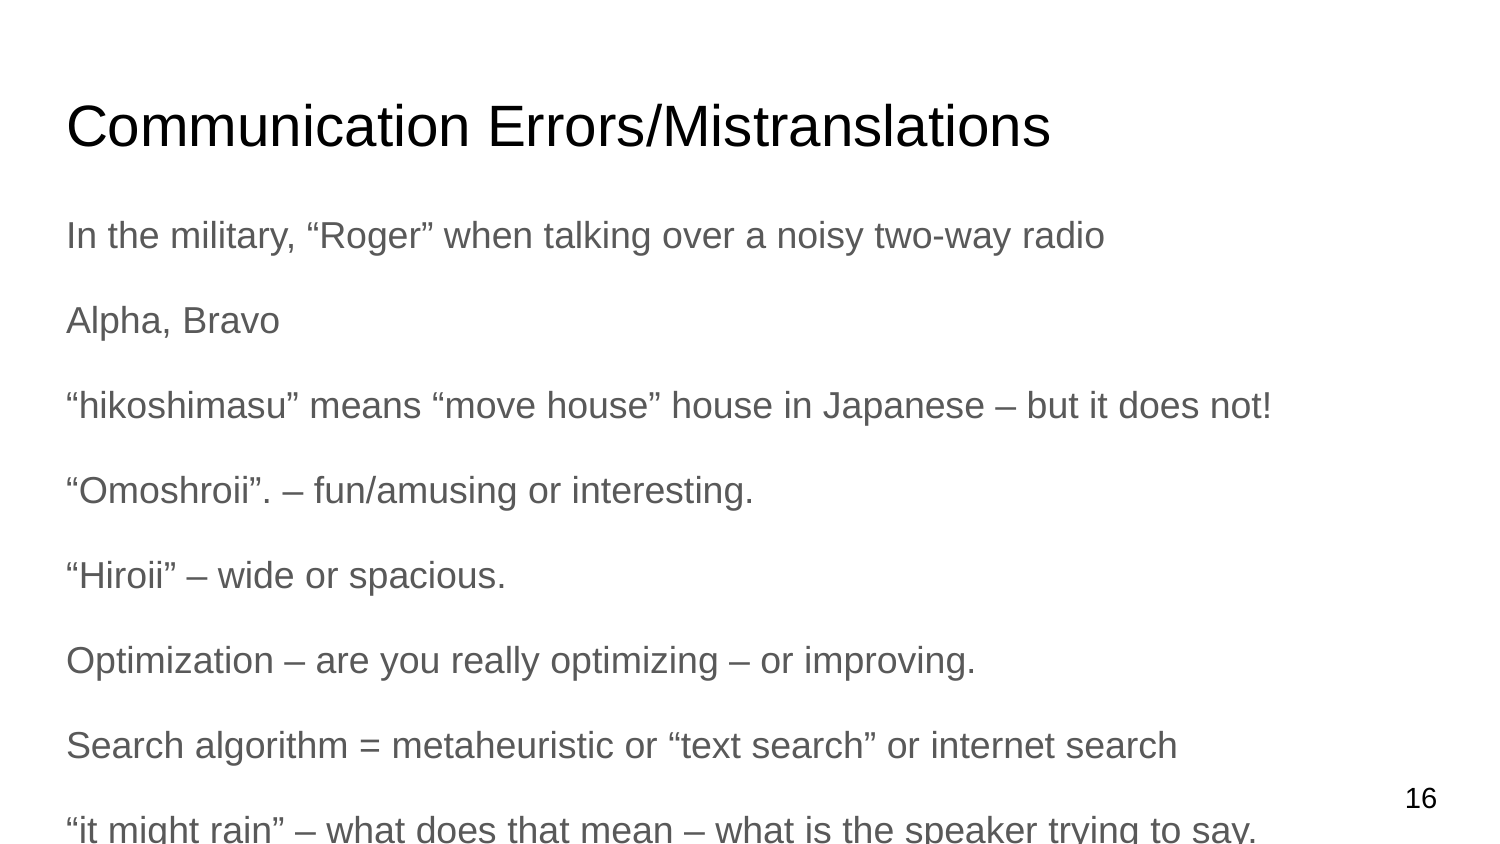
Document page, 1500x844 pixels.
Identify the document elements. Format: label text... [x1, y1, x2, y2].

title Communication Errors/Mistranslations [51, 72, 1449, 167]
slide_number 16 [1389, 764, 1480, 830]
list In the military, “Roger” when talking over a noisy two-way radio Alpha, Bravo “hikoshimasu” means “move house” house in Japanese – but it does not! “Omoshroii”. – fun/amusing or interesting. “Hiroii” – wide or spacious. Optimization – are you really optimizing – or improving. Search algorithm = metaheuristic or “text search” or internet search “it might rain” – what does that mean – what is the speaker trying to say. [51, 189, 1449, 750]
